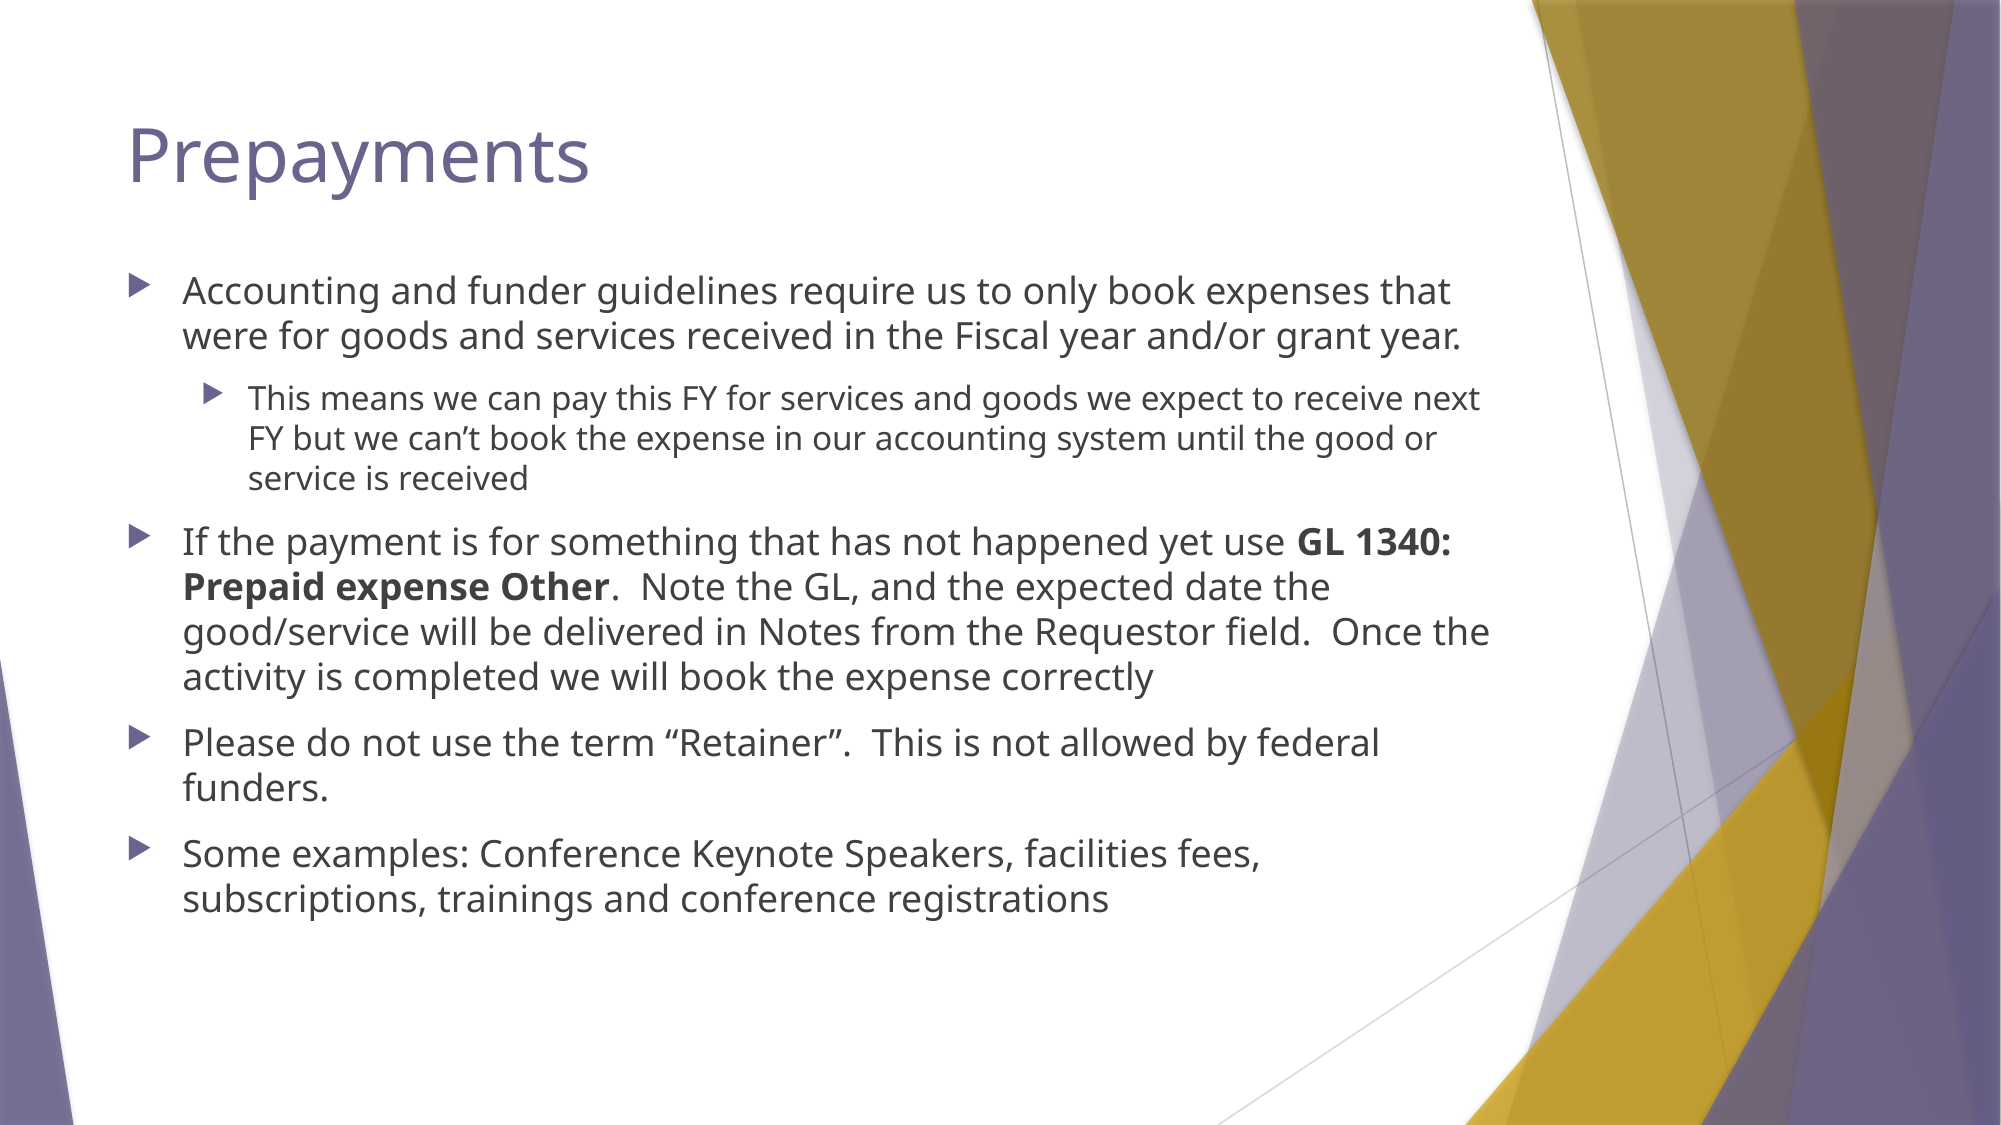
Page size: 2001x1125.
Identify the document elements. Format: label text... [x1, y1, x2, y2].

title Prepayments [111, 99, 1522, 259]
list Accounting and funder guidelines require us to only book expenses that were for goods and services received in the Fiscal year and/or grant year. This means we can pay this FY for services and goods we expect to receive next FY but we can’t book the expense in our accounting system until the good or service is received If the payment is for something that has not happened yet use GL 1340: Prepaid expense Other. Note the GL, and the expected date the good/service will be delivered in Notes from the Requestor field. Once the activity is completed we will book the expense correctly Please do not use the term “Retainer”. This is not allowed by federal funders. Some examples: Conference Keynote Speakers, facilities fees, subscriptions, trainings and conference registrations [111, 259, 1522, 991]
